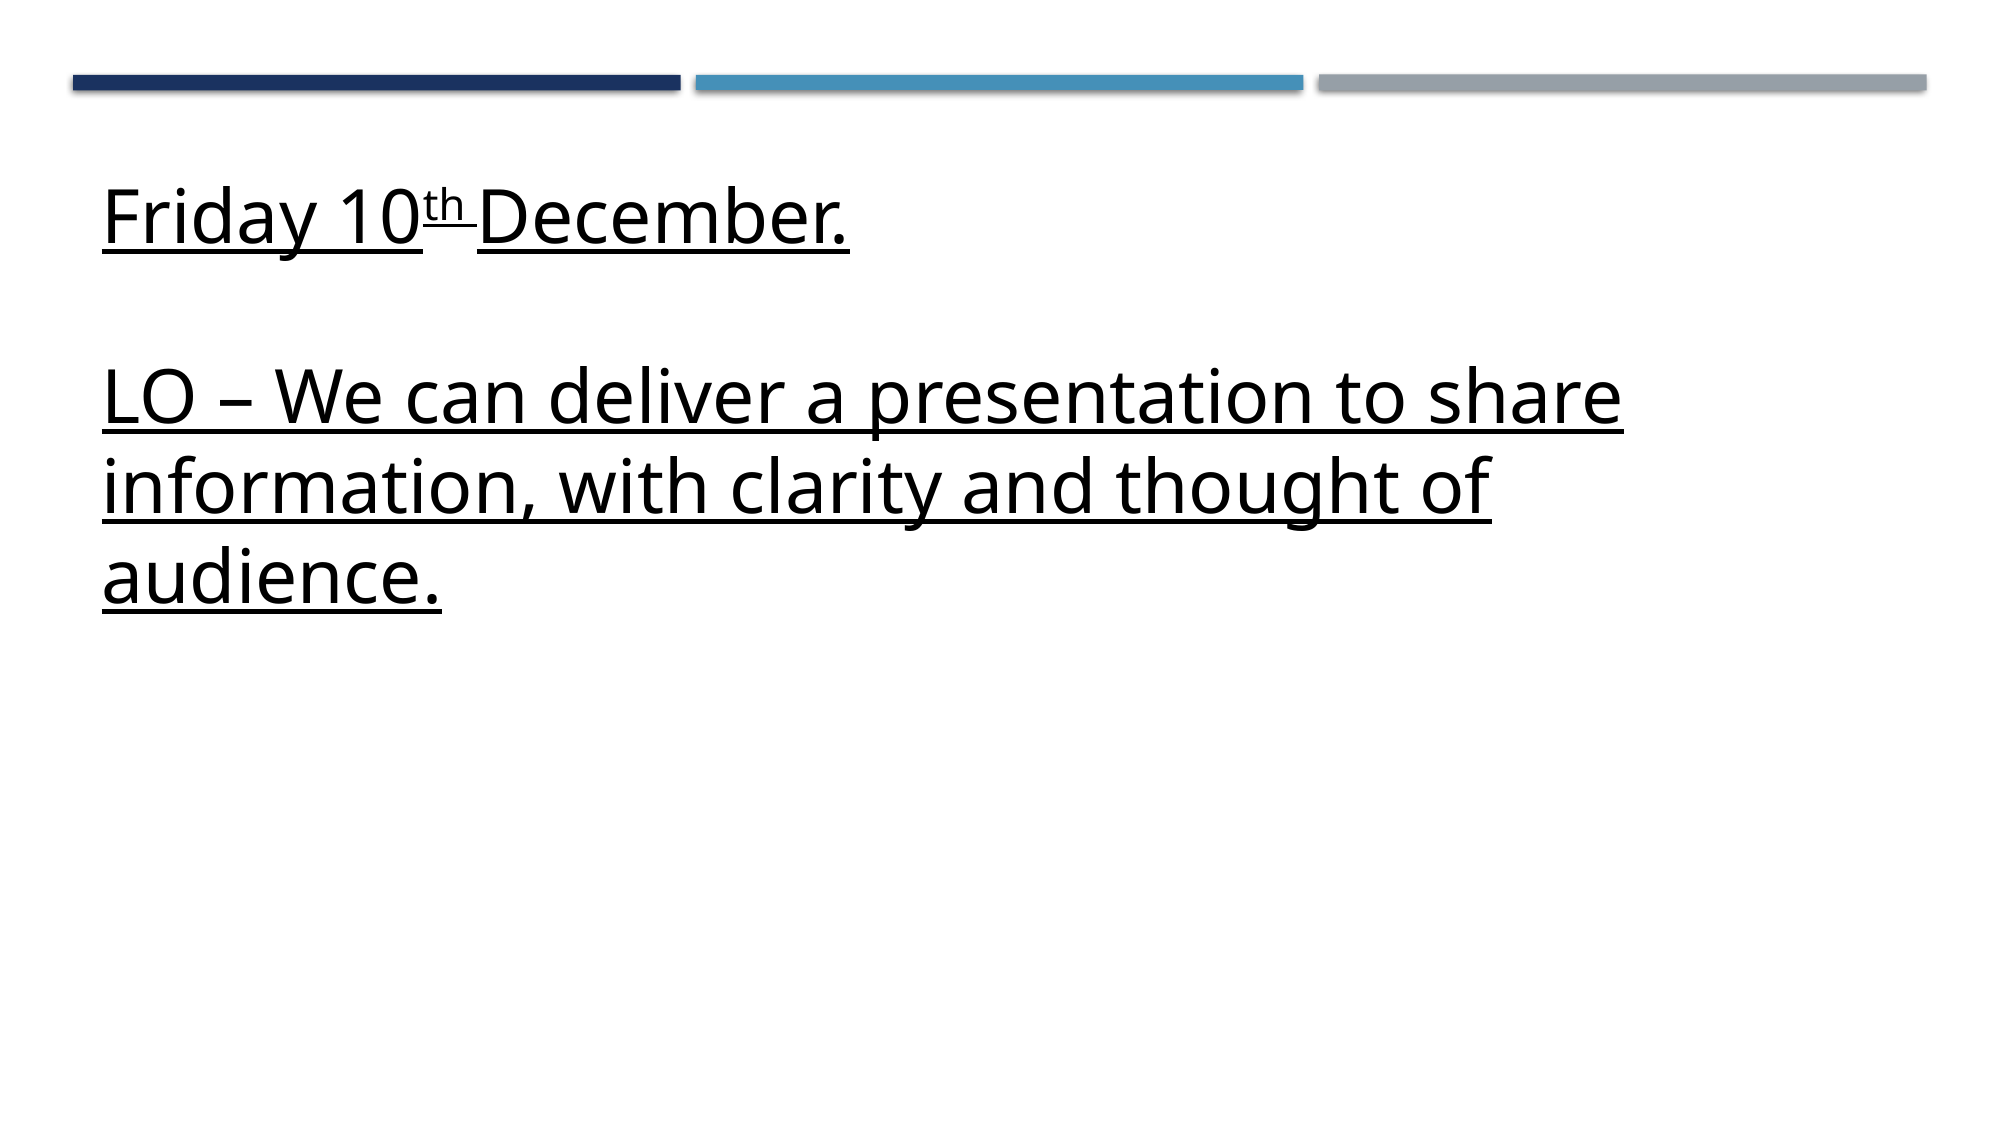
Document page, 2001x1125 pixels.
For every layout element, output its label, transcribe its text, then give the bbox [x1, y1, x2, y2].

text_box Friday 10th December. LO – We can deliver a presentation to share information, with clarity and thought of audience. [86, 160, 1853, 716]
